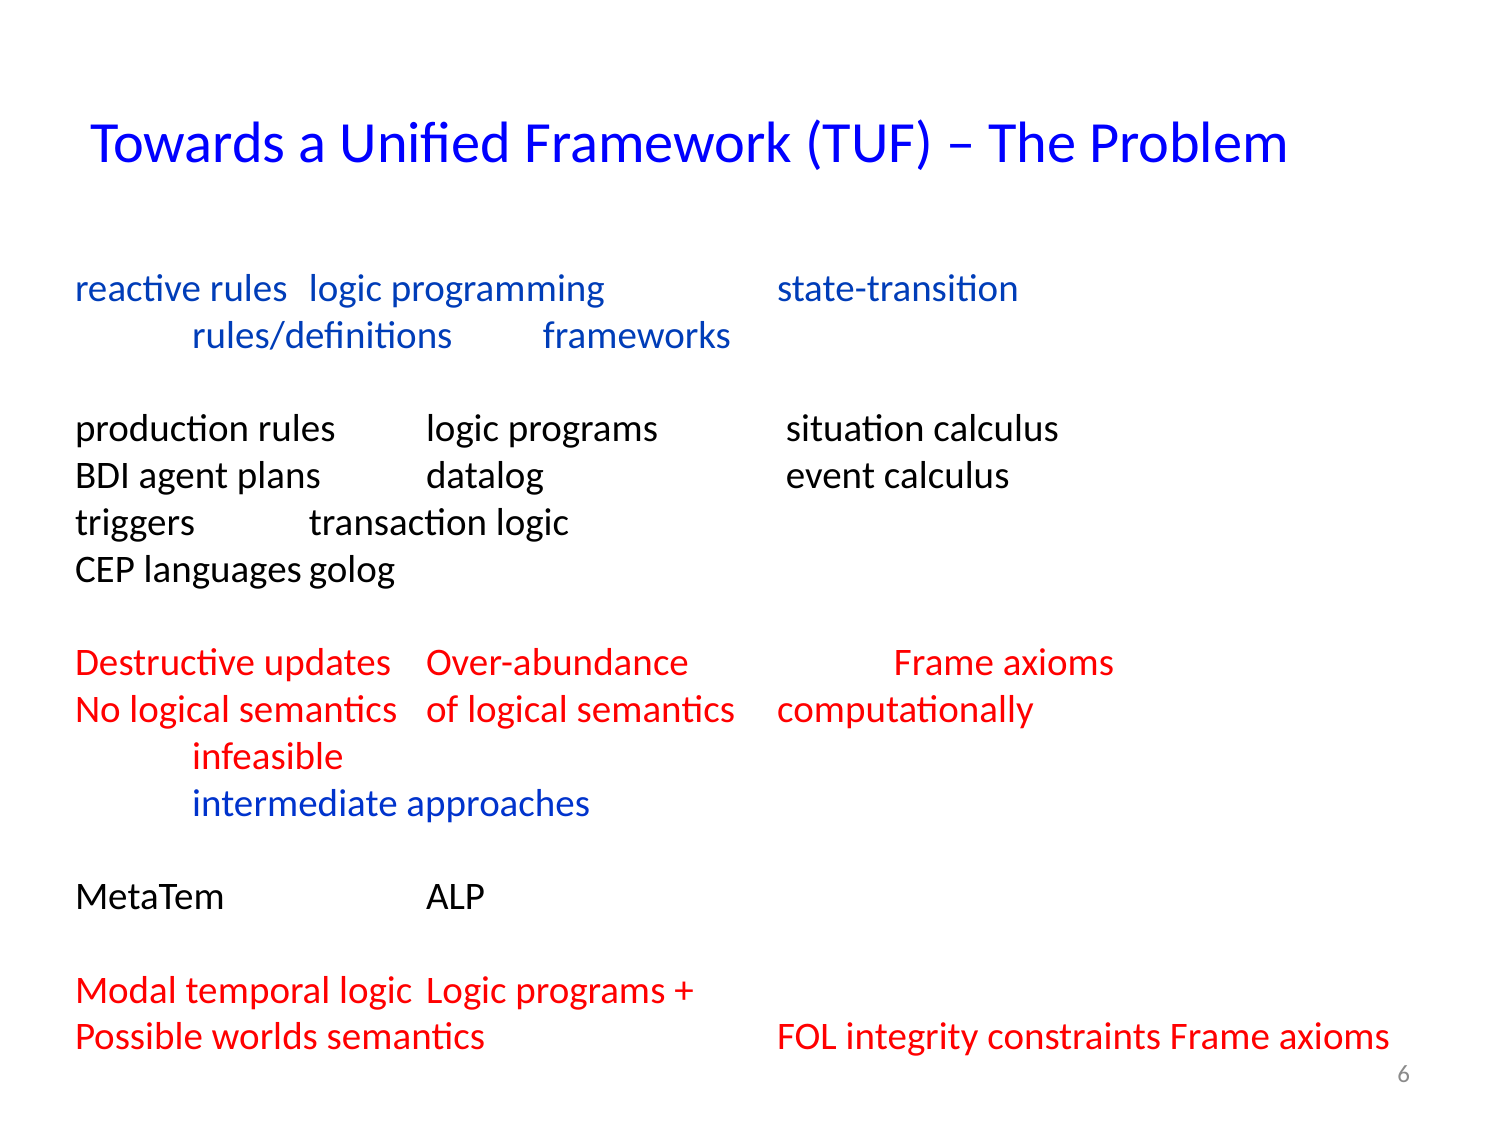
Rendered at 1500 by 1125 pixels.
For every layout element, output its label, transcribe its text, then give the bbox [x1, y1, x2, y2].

list reactive rules logic programming state-transition rules/definitions frameworks production rules logic programs situation calculus BDI agent plans datalog event calculus triggers transaction logic CEP languages golog Destructive updates Over-abundance Frame axioms No logical semantics of logical semantics computationally infeasible intermediate approaches MetaTem ALP Modal temporal logic Logic programs + Possible worlds semantics FOL integrity constraints Frame axioms [75, 262, 1425, 1125]
title Towards a Unified Framework (TUF) – The Problem [75, 45, 1425, 233]
slide_number 6 [1074, 1042, 1425, 1103]
